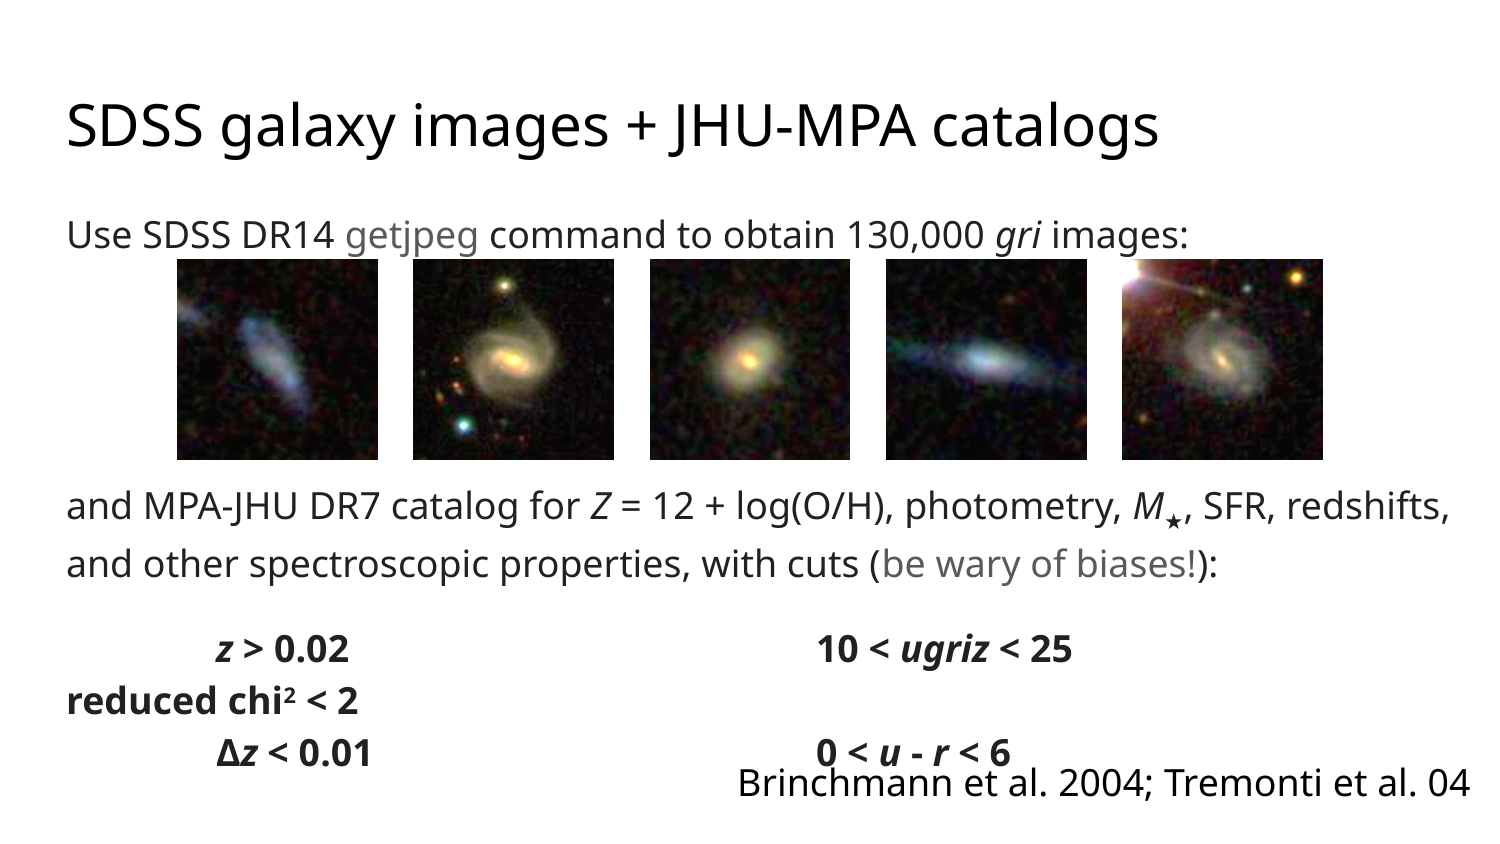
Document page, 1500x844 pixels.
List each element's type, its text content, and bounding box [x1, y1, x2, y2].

picture [886, 259, 1087, 461]
picture [413, 259, 614, 461]
text_box Brinchmann et al. 2004; Tremonti et al. 04 [572, 744, 1487, 814]
title SDSS galaxy images + JHU-MPA catalogs [51, 72, 1449, 167]
list Use SDSS DR14 getjpeg command to obtain 130,000 gri images: and MPA-JHU DR7 catalog for Z = 12 + log(O/H), photometry, M★, SFR, redshifts, and other spectroscopic properties, with cuts (be wary of biases!): z > 0.02 10 < ugriz < 25 reduced chi2 < 2 Δz < 0.01 0 < u - r < 6 [51, 189, 1470, 780]
picture [1122, 259, 1323, 461]
picture [649, 259, 851, 461]
picture [177, 259, 378, 461]
